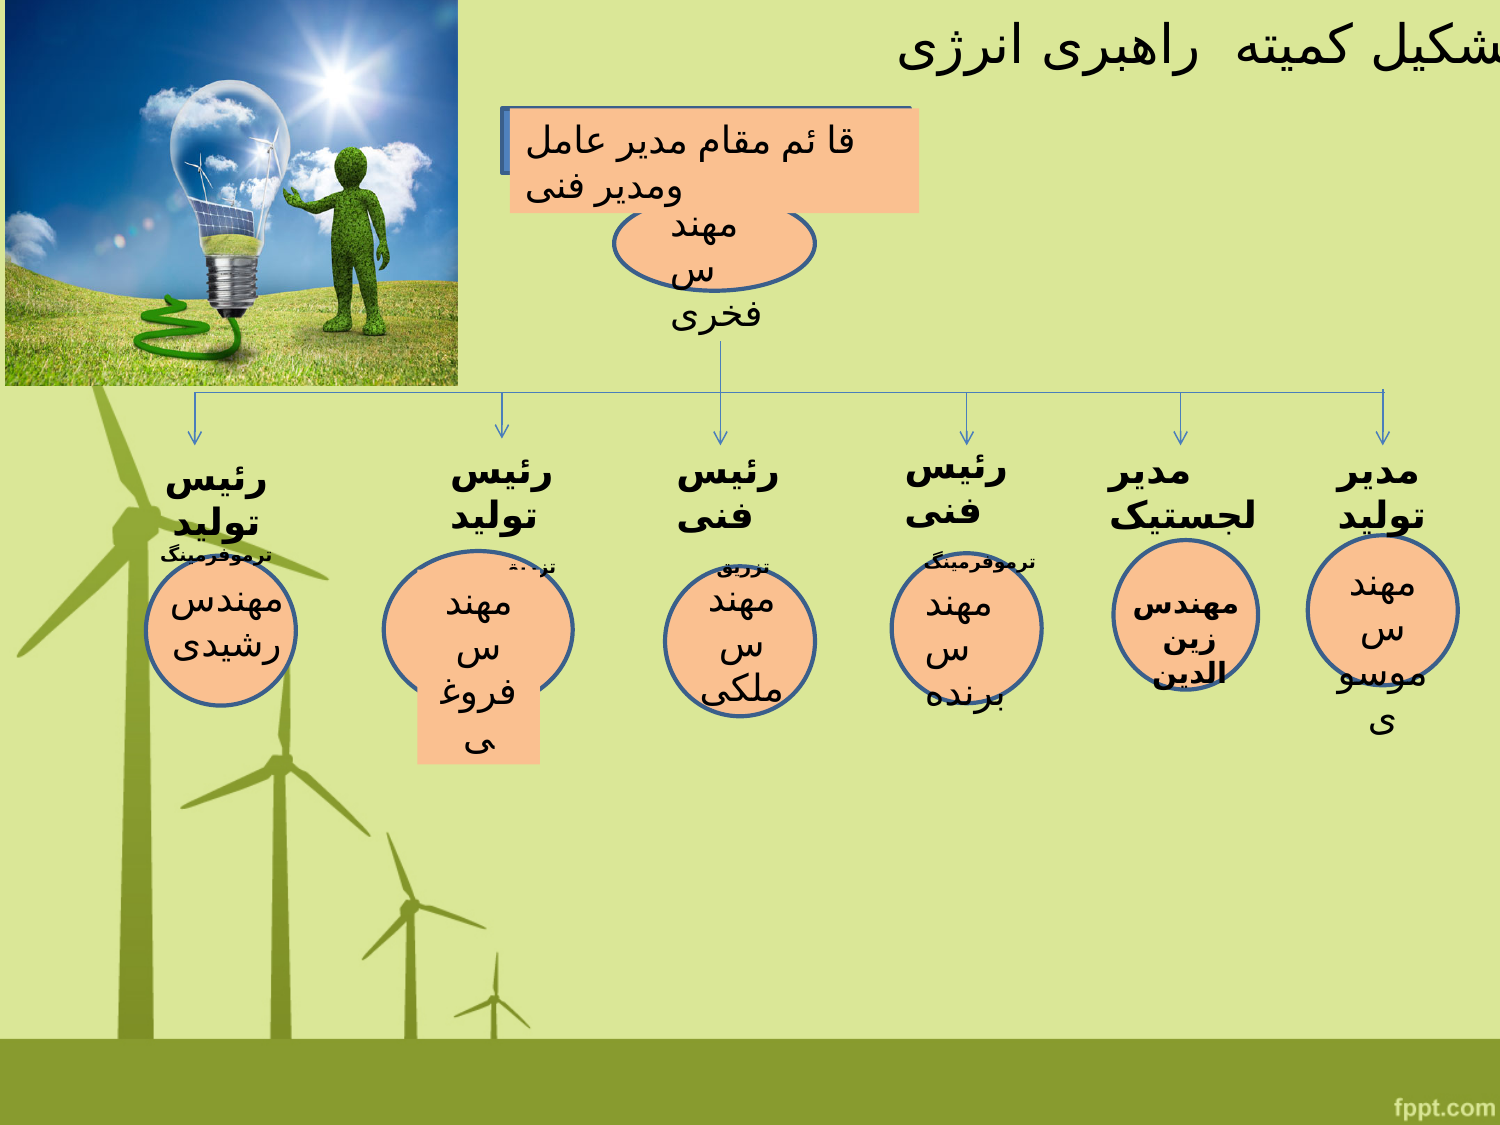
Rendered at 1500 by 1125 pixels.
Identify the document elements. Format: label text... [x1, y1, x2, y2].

text_box مهندس فخری [655, 214, 786, 342]
text_box [1447, 567, 1460, 653]
text_box قا ئم مقام مدیر عامل ومدیر فنی [509, 108, 920, 214]
text_box [1121, 544, 1251, 576]
text_box مهندس ملکی [670, 566, 813, 717]
text_box [662, 609, 670, 674]
text_box [786, 214, 817, 279]
text_box [540, 589, 575, 692]
text_box مدیر تولید [1322, 438, 1495, 544]
text_box تشکیل کمیته راهبری انرژی [881, 1, 1500, 82]
text_box [1040, 604, 1044, 652]
text_box [612, 214, 655, 284]
text_box [500, 106, 912, 175]
text_box [813, 616, 818, 667]
text_box رئیس تولید تزریق [434, 438, 615, 589]
text_box مهندس زین الدین [1114, 576, 1265, 697]
text_box مهندس برنده [909, 570, 1040, 721]
text_box [889, 584, 909, 680]
text_box مهندس موسوی [1319, 551, 1447, 746]
text_box رئیس تولید ترموفرمینگ [110, 445, 323, 573]
text_box مدیر لجستیک [1094, 438, 1308, 544]
text_box مهندس رشیدی [145, 566, 309, 672]
text_box مهندس فروغی [417, 569, 540, 765]
text_box [1333, 544, 1432, 551]
text_box رئیس فنی تزریق [661, 438, 815, 589]
text_box [1305, 566, 1319, 654]
picture [0, 0, 1500, 1125]
text_box رئیس فنی ترموفرمینگ [889, 433, 1060, 584]
text_box [155, 672, 286, 708]
text_box [381, 557, 434, 692]
